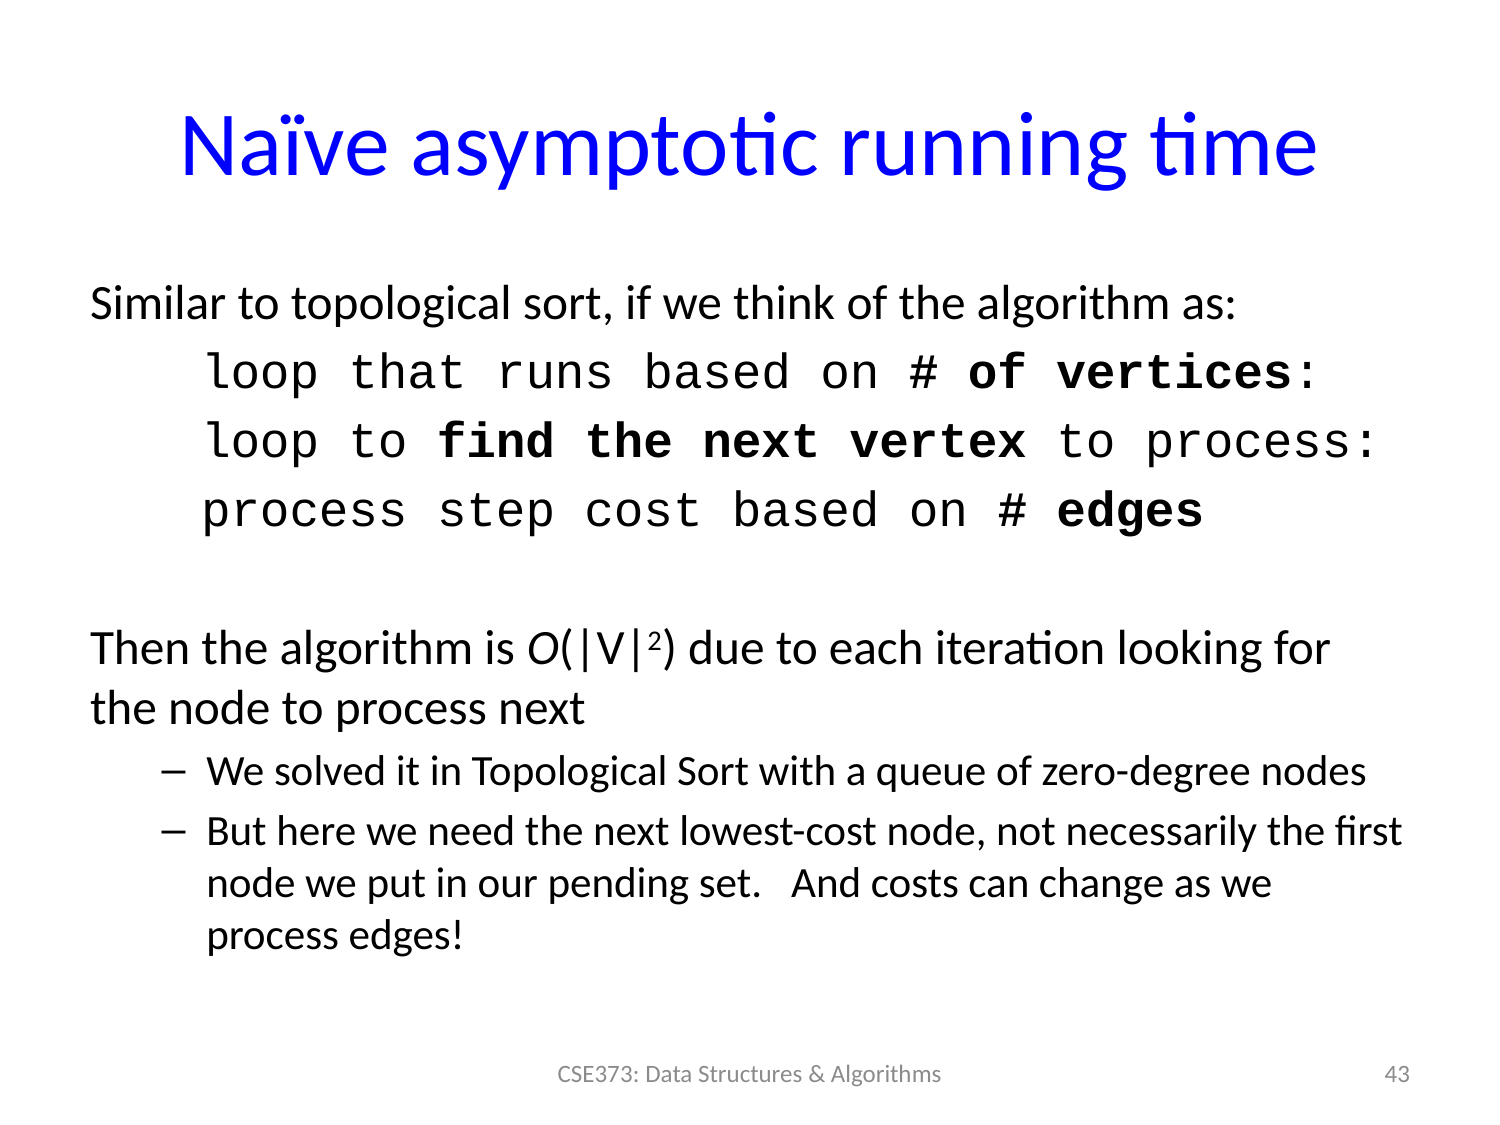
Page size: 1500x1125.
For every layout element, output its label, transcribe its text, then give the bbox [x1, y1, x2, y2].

footer CSE373: Data Structures & Algorithms [512, 1042, 988, 1103]
title Naïve asymptotic running time [75, 45, 1425, 233]
slide_number 43 [1074, 1042, 1425, 1103]
list Similar to topological sort, if we think of the algorithm as: loop that runs based on # of vertices: loop to find the next vertex to process: process step cost based on # edges Then the algorithm is O(|V|2) due to each iteration looking for the node to process next We solved it in Topological Sort with a queue of zero-degree nodes But here we need the next lowest-cost node, not necessarily the first node we put in our pending set. And costs can change as we process edges! [75, 262, 1425, 1005]
